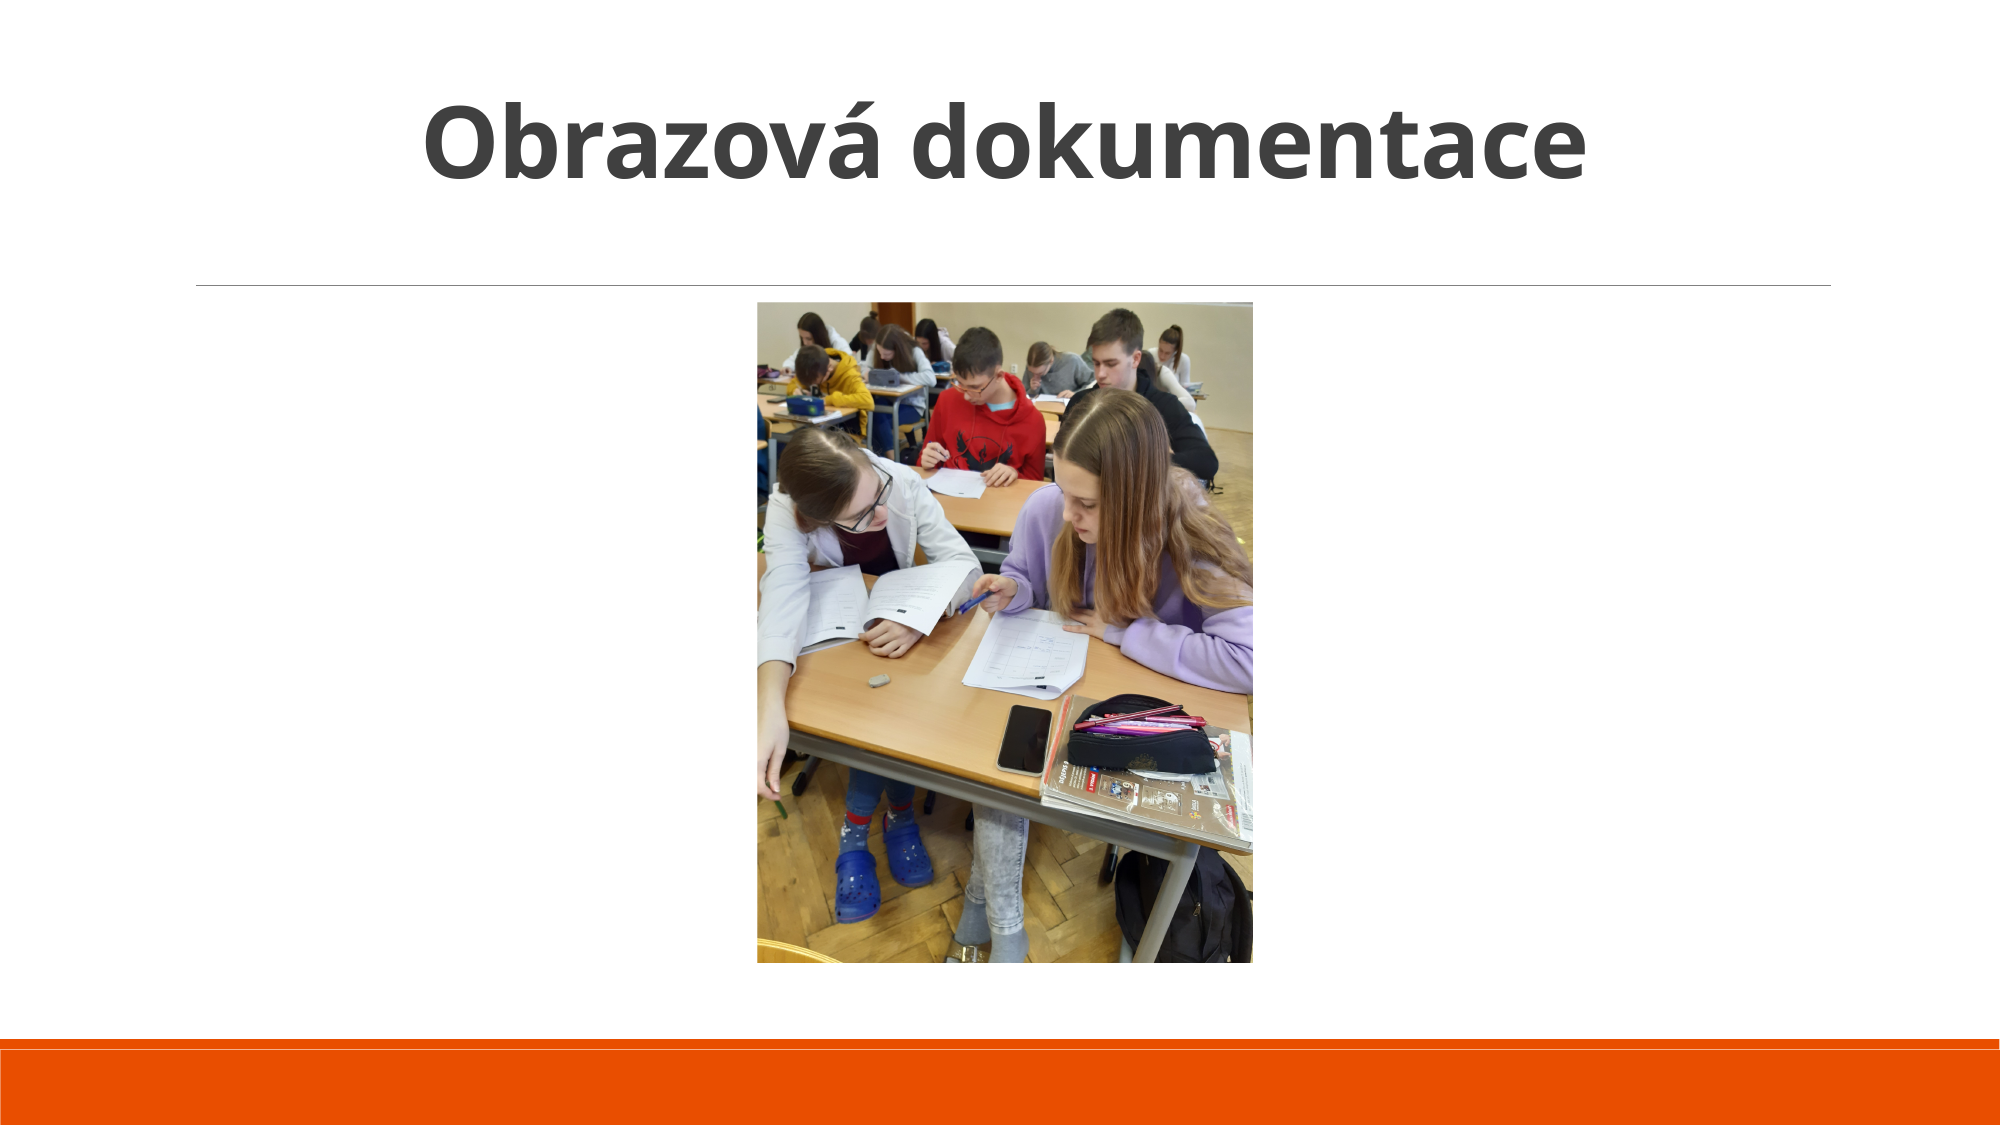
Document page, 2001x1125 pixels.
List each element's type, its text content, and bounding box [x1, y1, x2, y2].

picture [758, 881, 1253, 962]
picture [758, 303, 1253, 384]
title Obrazová dokumentace [180, 47, 1830, 207]
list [674, 384, 1336, 881]
